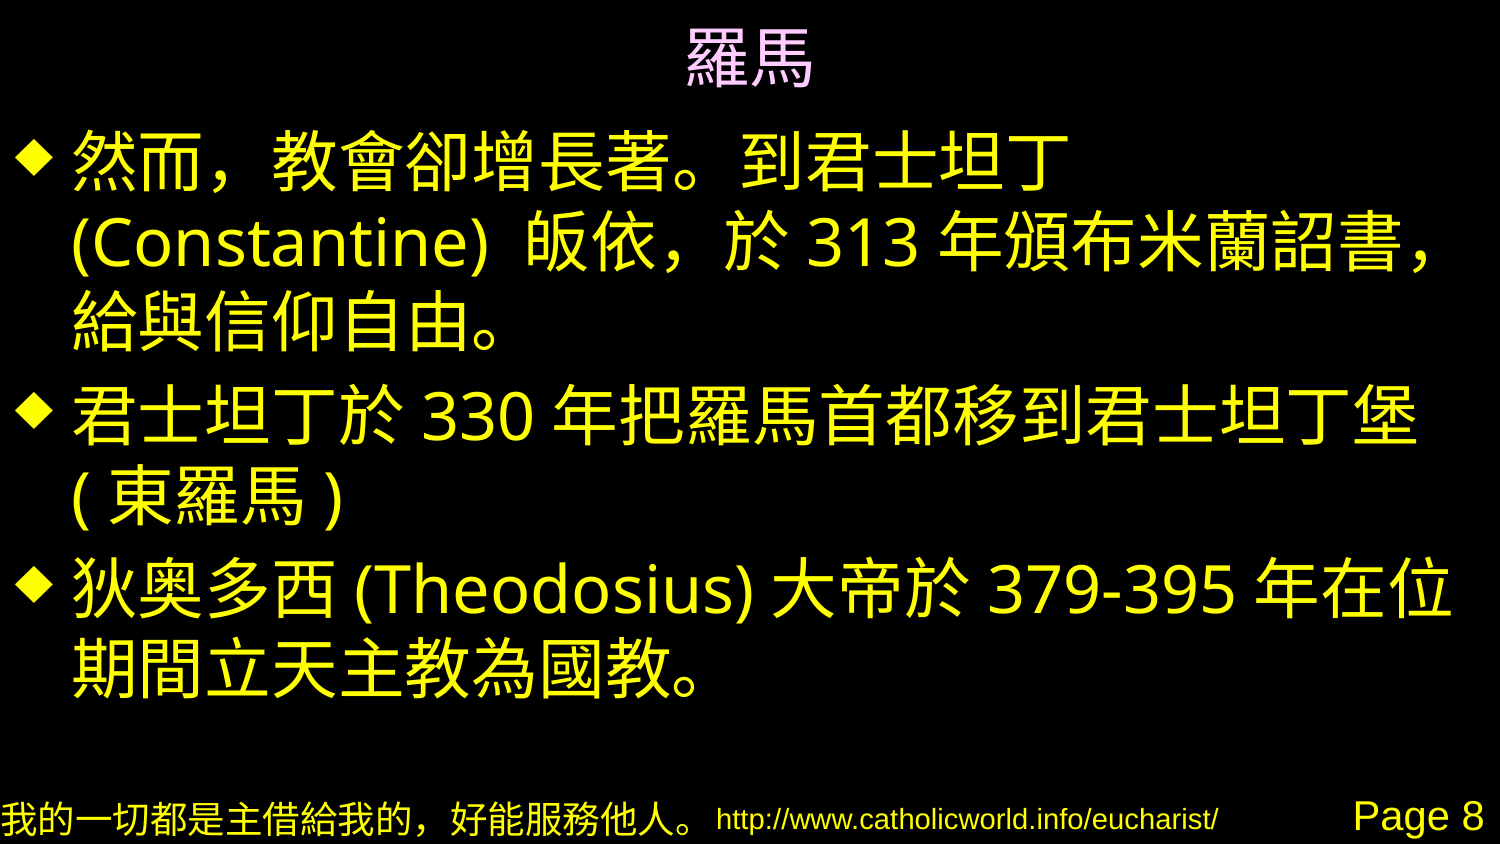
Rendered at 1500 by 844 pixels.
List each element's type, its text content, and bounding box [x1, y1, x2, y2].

list 然而，教會卻增長著。到君士坦丁(Constantine) 皈依，於313年頒布米蘭詔書，給與信仰自由。 君士坦丁於330年把羅馬首都移到君士坦丁堡(東羅馬) 狄奥多西(Theodosius)大帝於379-395年在位期間立天主教為國教。 [0, 112, 1500, 816]
title 羅馬 [0, 0, 1500, 112]
